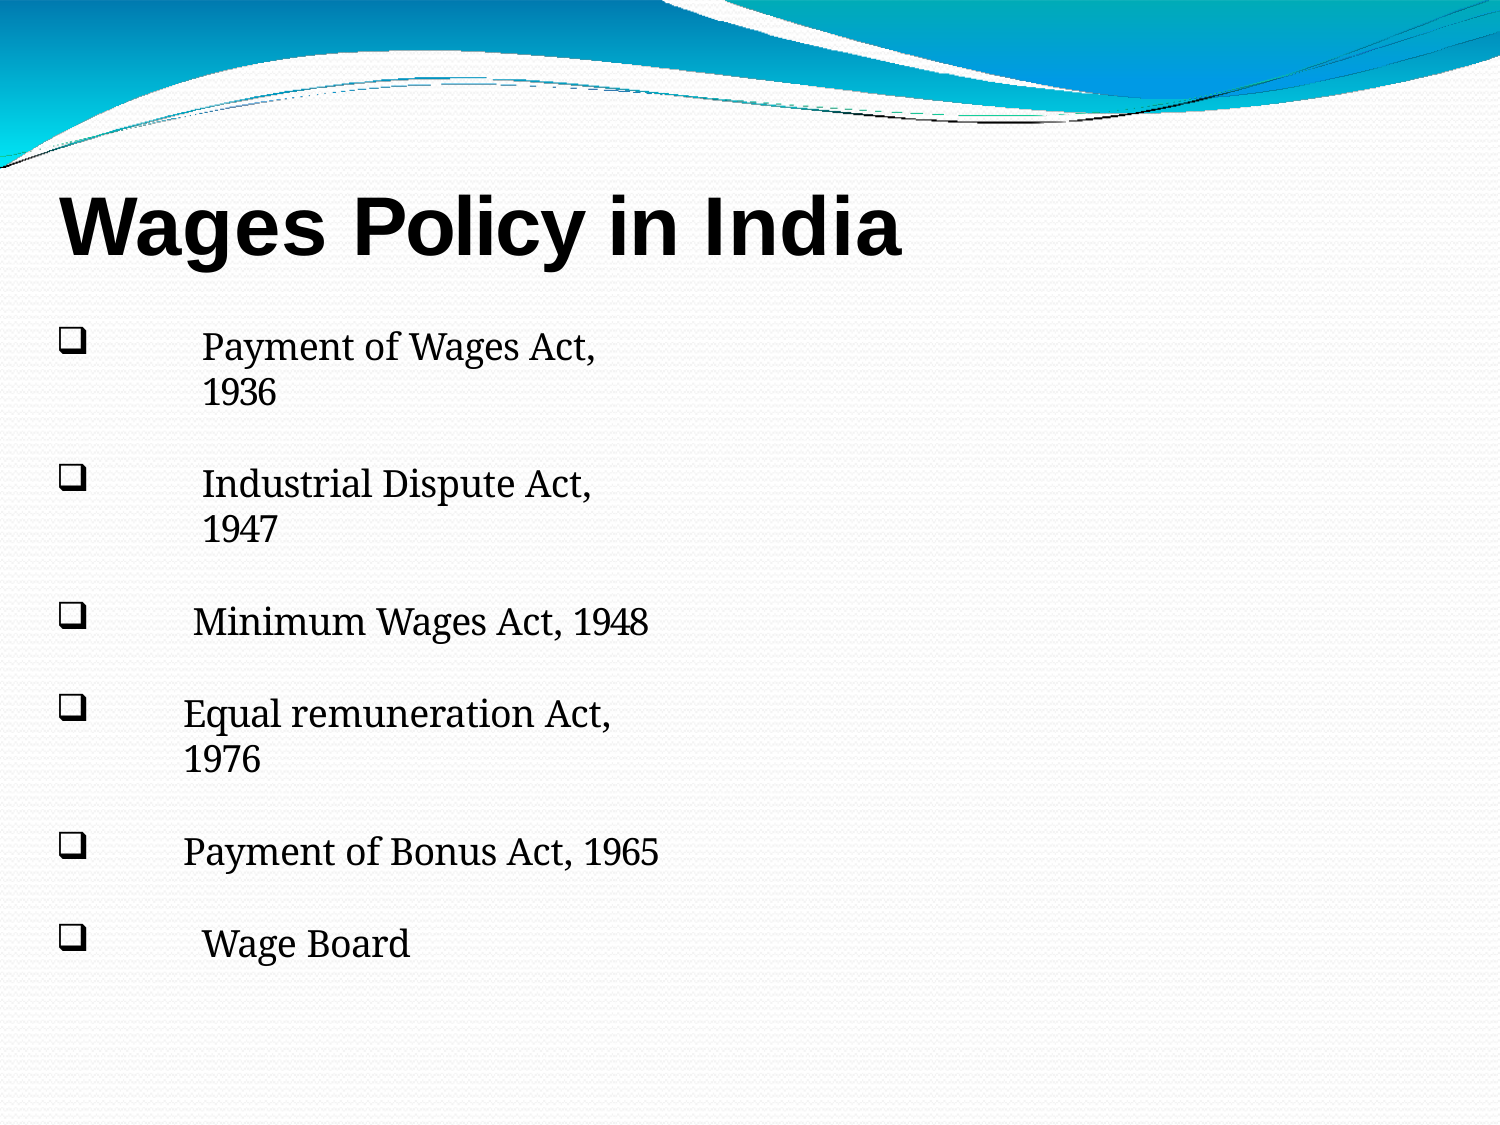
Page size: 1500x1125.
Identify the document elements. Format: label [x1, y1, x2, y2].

text_box [0, 0, 1500, 1125]
